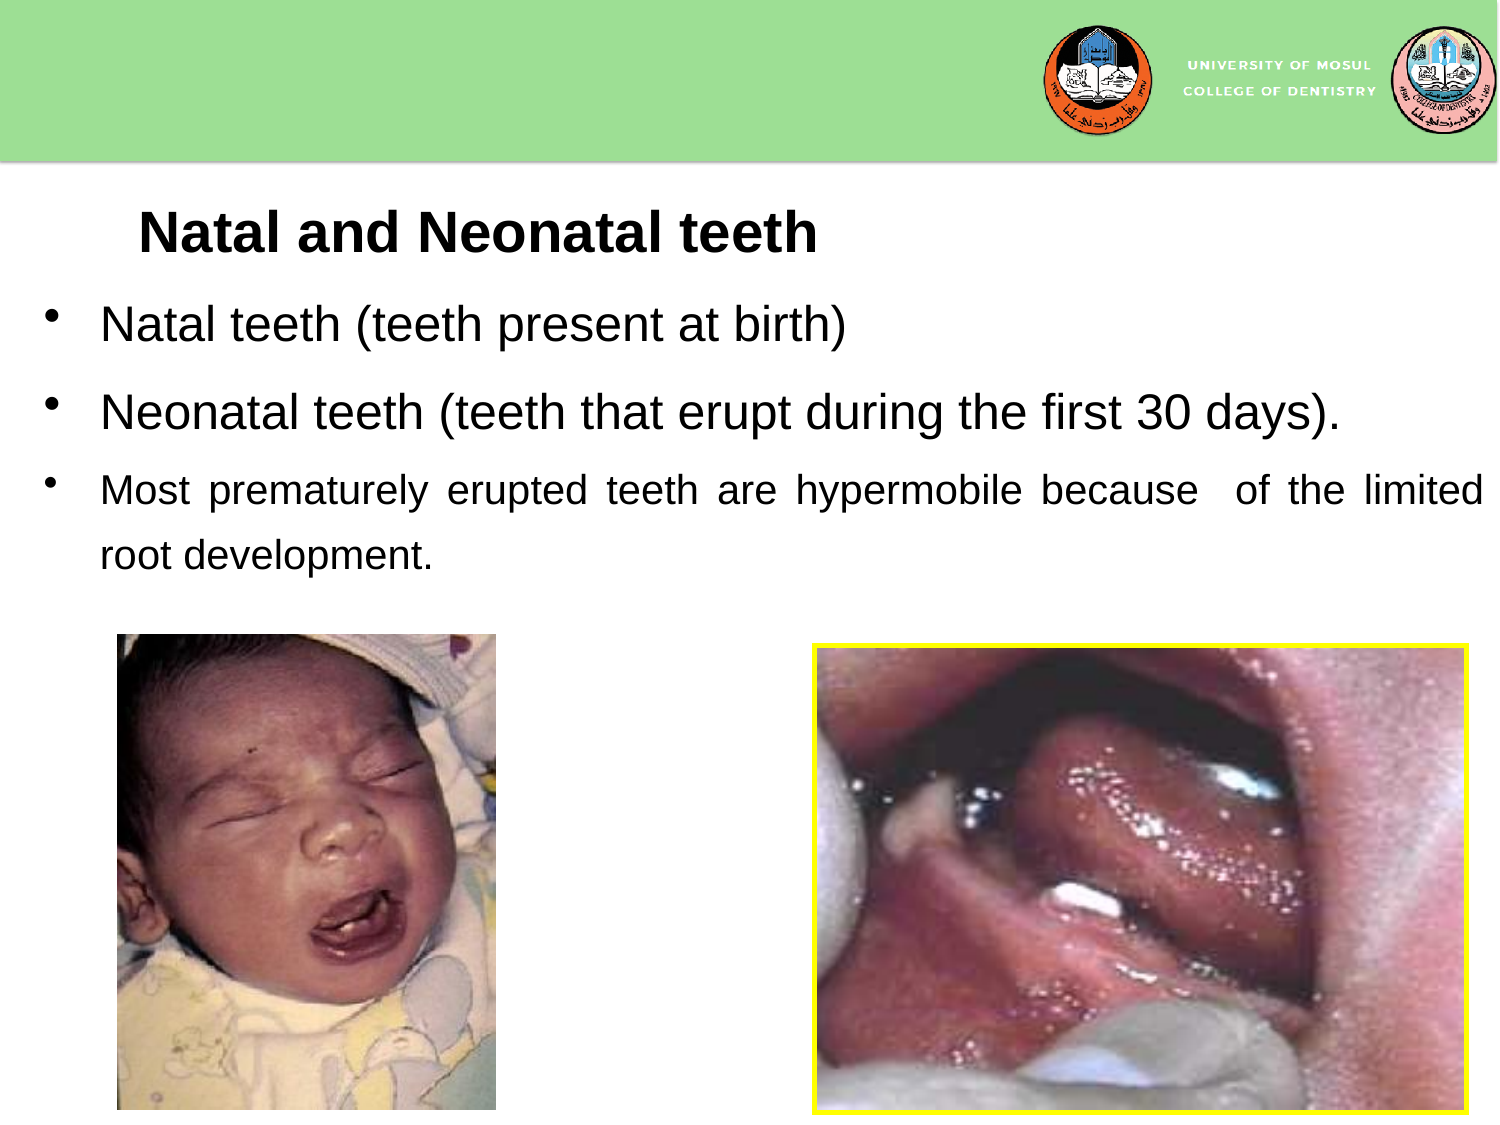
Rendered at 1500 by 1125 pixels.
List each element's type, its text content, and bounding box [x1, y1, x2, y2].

picture [816, 648, 1464, 1110]
list Natal and Neonatal teeth Natal teeth (teeth present at birth) Neonatal teeth (teeth that erupt during the first 30 days). Most prematurely erupted teeth are hypermobile because of the limited root development. [28, 166, 1500, 896]
picture [117, 634, 496, 1110]
picture [0, 0, 1500, 166]
